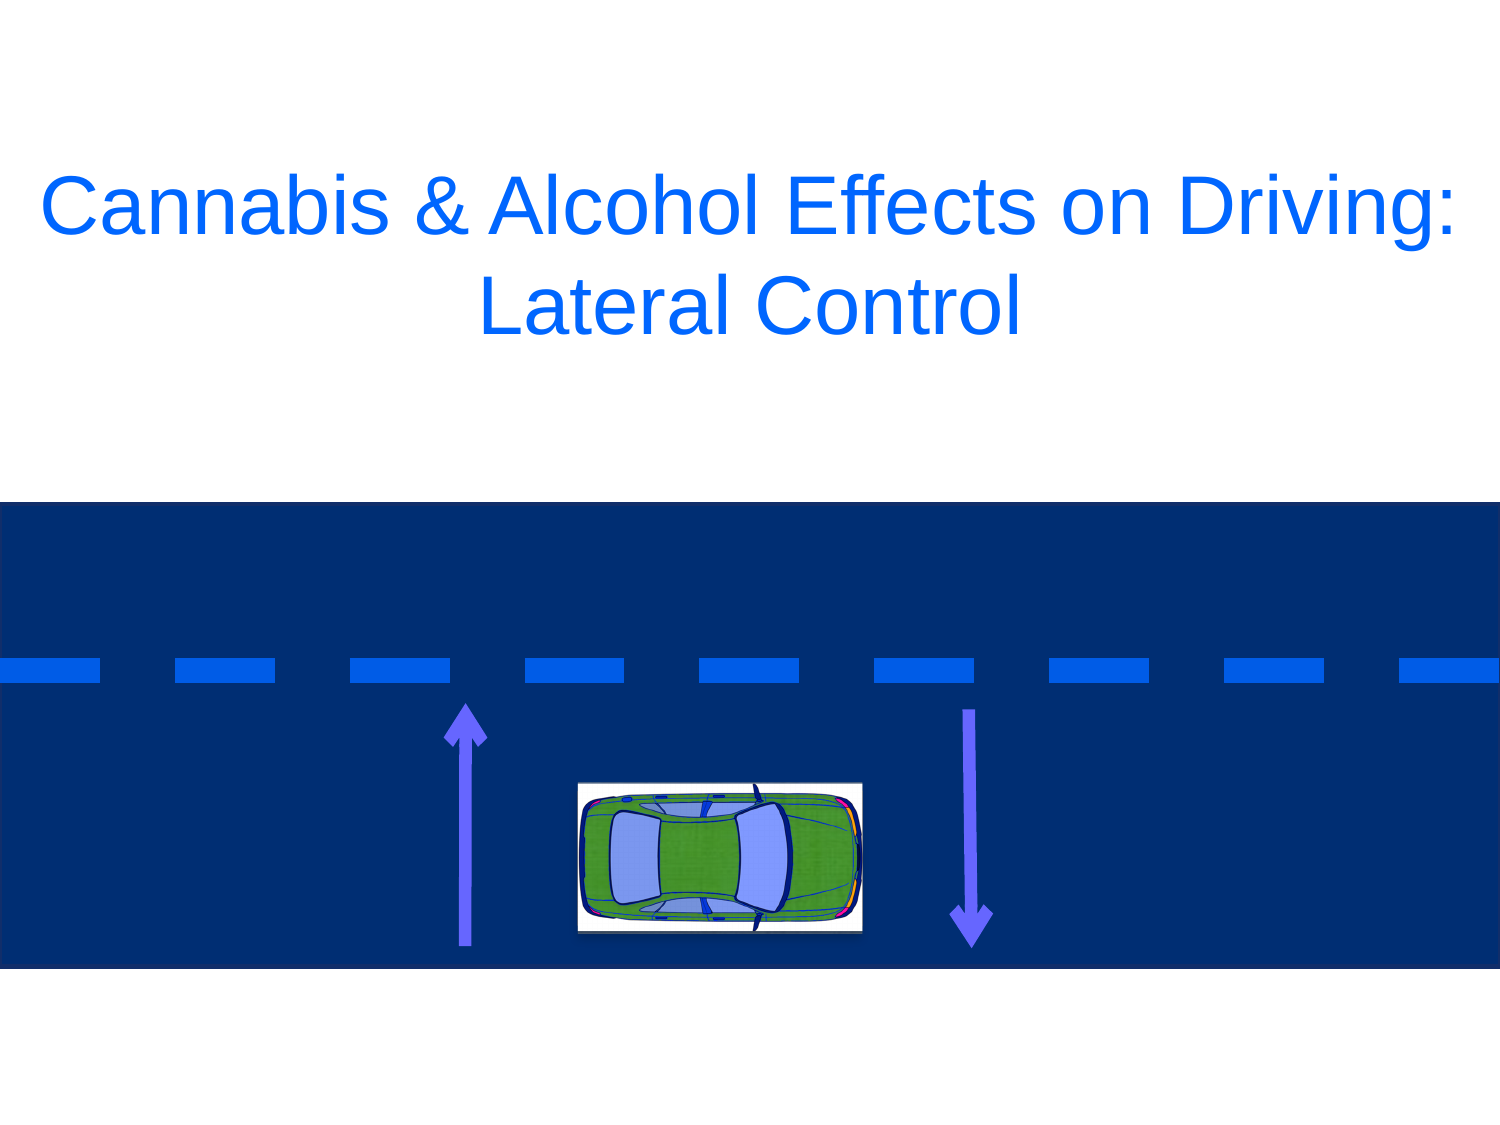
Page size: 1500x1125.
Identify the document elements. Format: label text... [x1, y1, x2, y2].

title Cannabis & Alcohol Effects on Driving: Lateral Control [0, 43, 1500, 374]
picture [577, 782, 863, 934]
text_box [0, 672, 1500, 969]
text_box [968, 709, 972, 949]
text_box [0, 502, 1500, 670]
